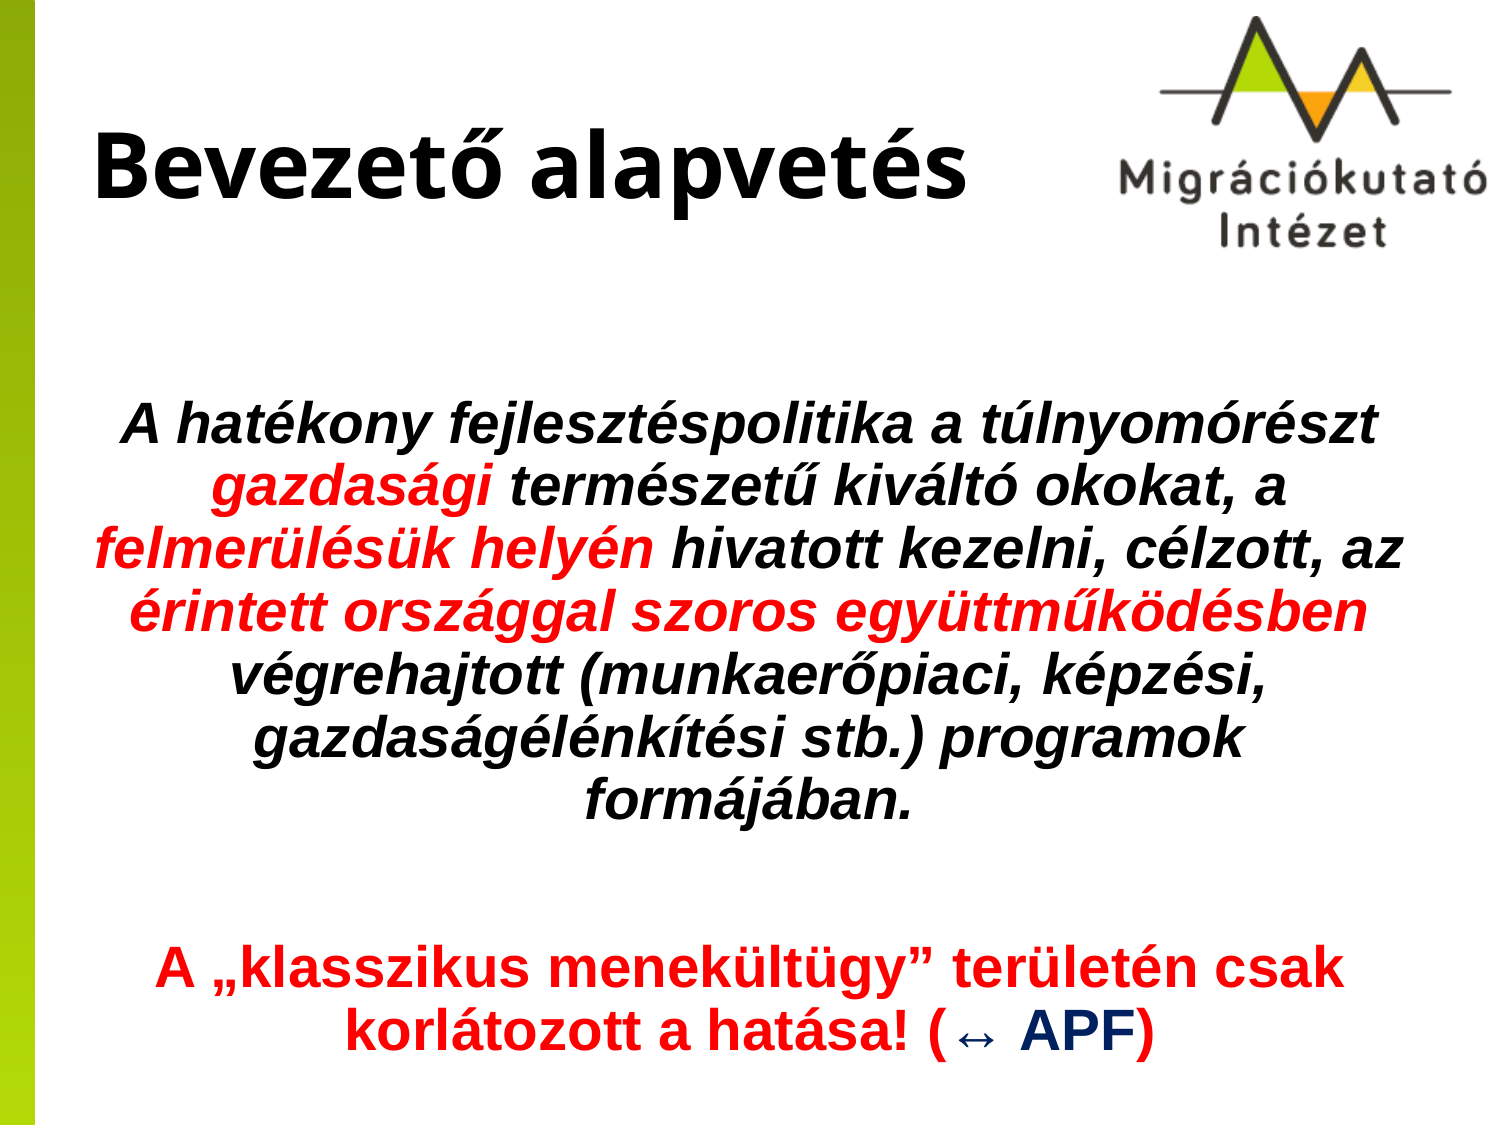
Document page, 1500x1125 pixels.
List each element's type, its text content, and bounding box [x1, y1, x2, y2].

title Bevezető alapvetés [75, 59, 1397, 278]
picture [1118, 16, 1488, 252]
list A hatékony fejlesztéspolitika a túlnyomórészt gazdasági természetű kiváltó okokat, a felmerülésük helyén hivatott kezelni, célzott, az érintett országgal szoros együttműködésben végrehajtott (munkaerőpiaci, képzési, gazdaságélénkítési stb.) programok formájában. A „klasszikus menekültügy” területén csak korlátozott a hatása! (↔ APF) [75, 385, 1425, 1125]
